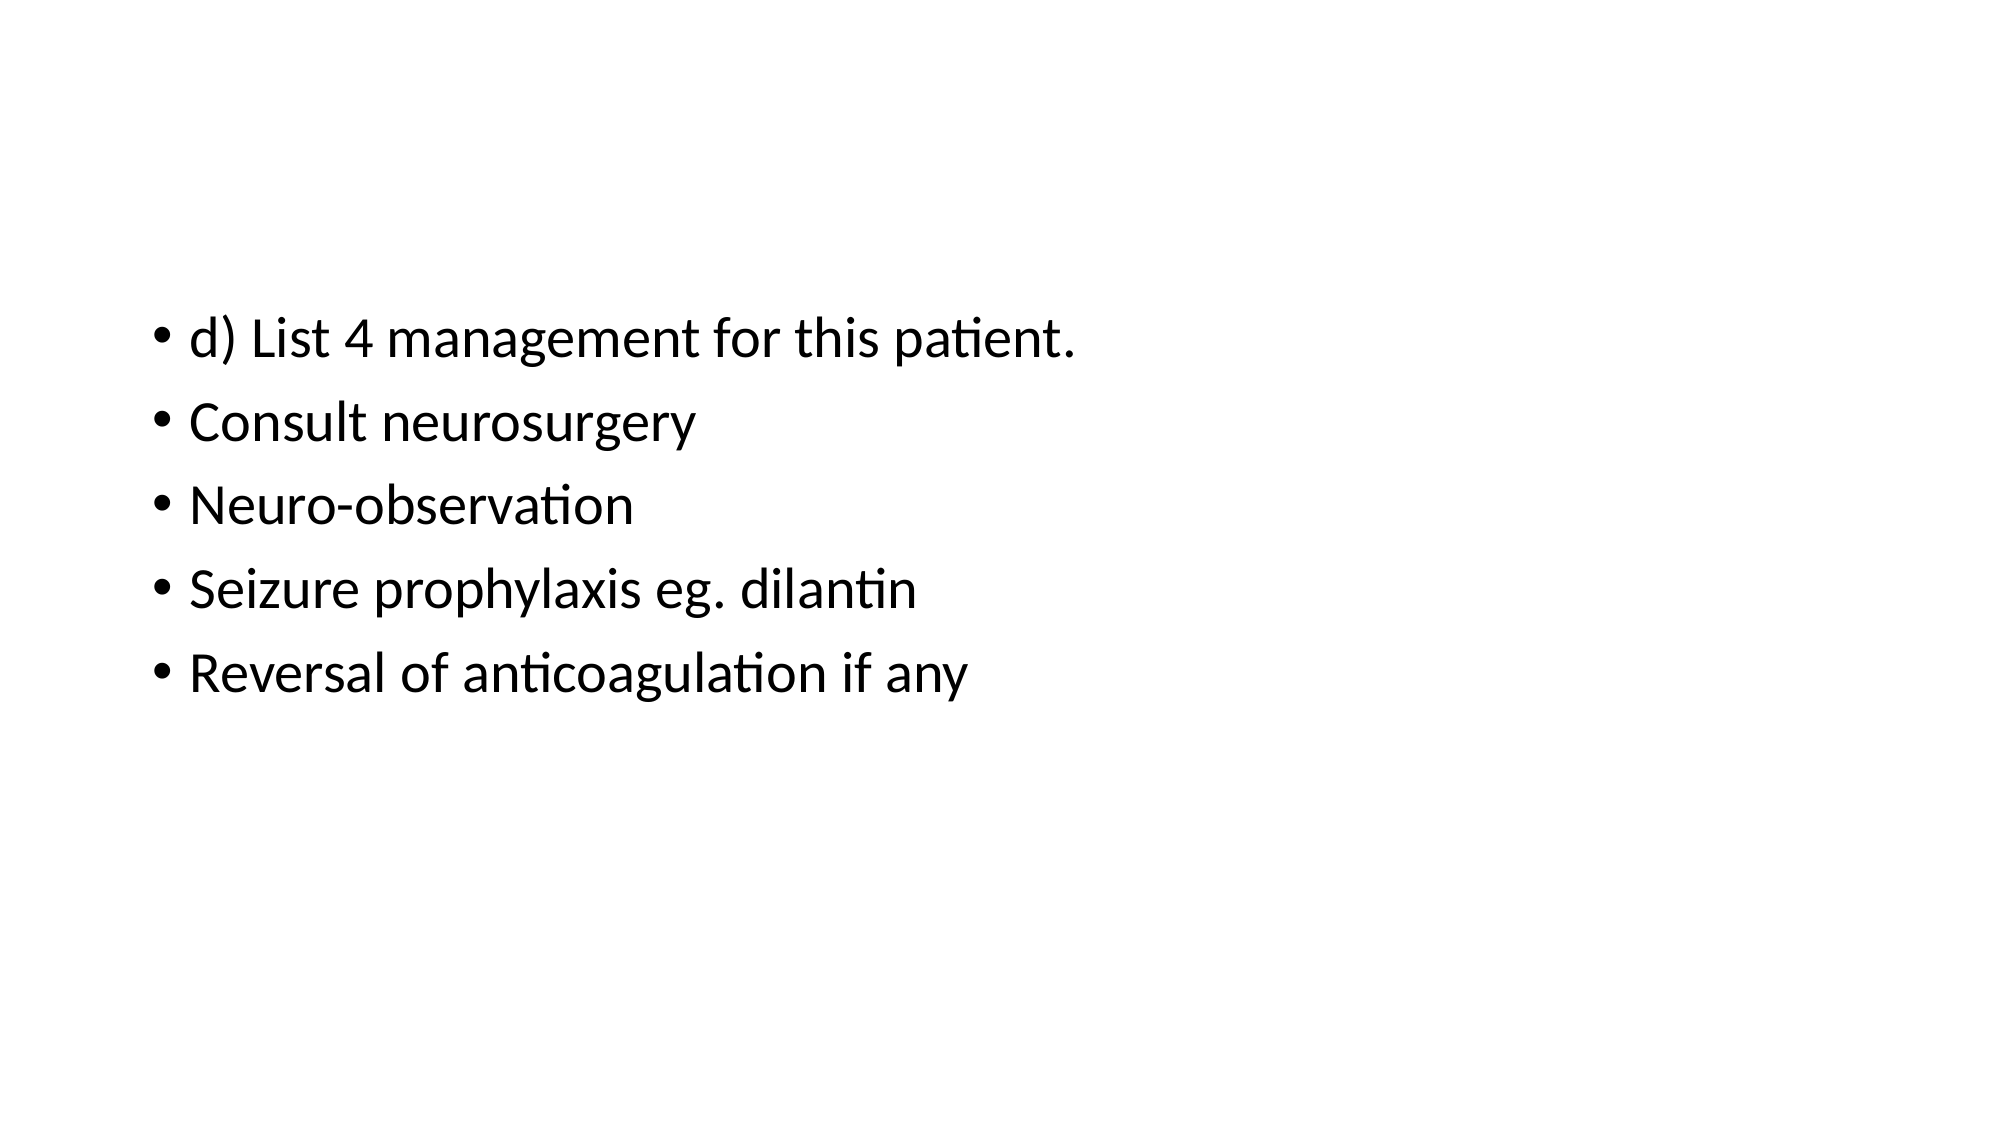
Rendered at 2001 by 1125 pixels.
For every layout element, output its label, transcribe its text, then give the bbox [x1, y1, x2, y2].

list d) List 4 management for this patient. Consult neurosurgery Neuro-observation Seizure prophylaxis eg. dilantin Reversal of anticoagulation if any [137, 299, 1863, 1014]
